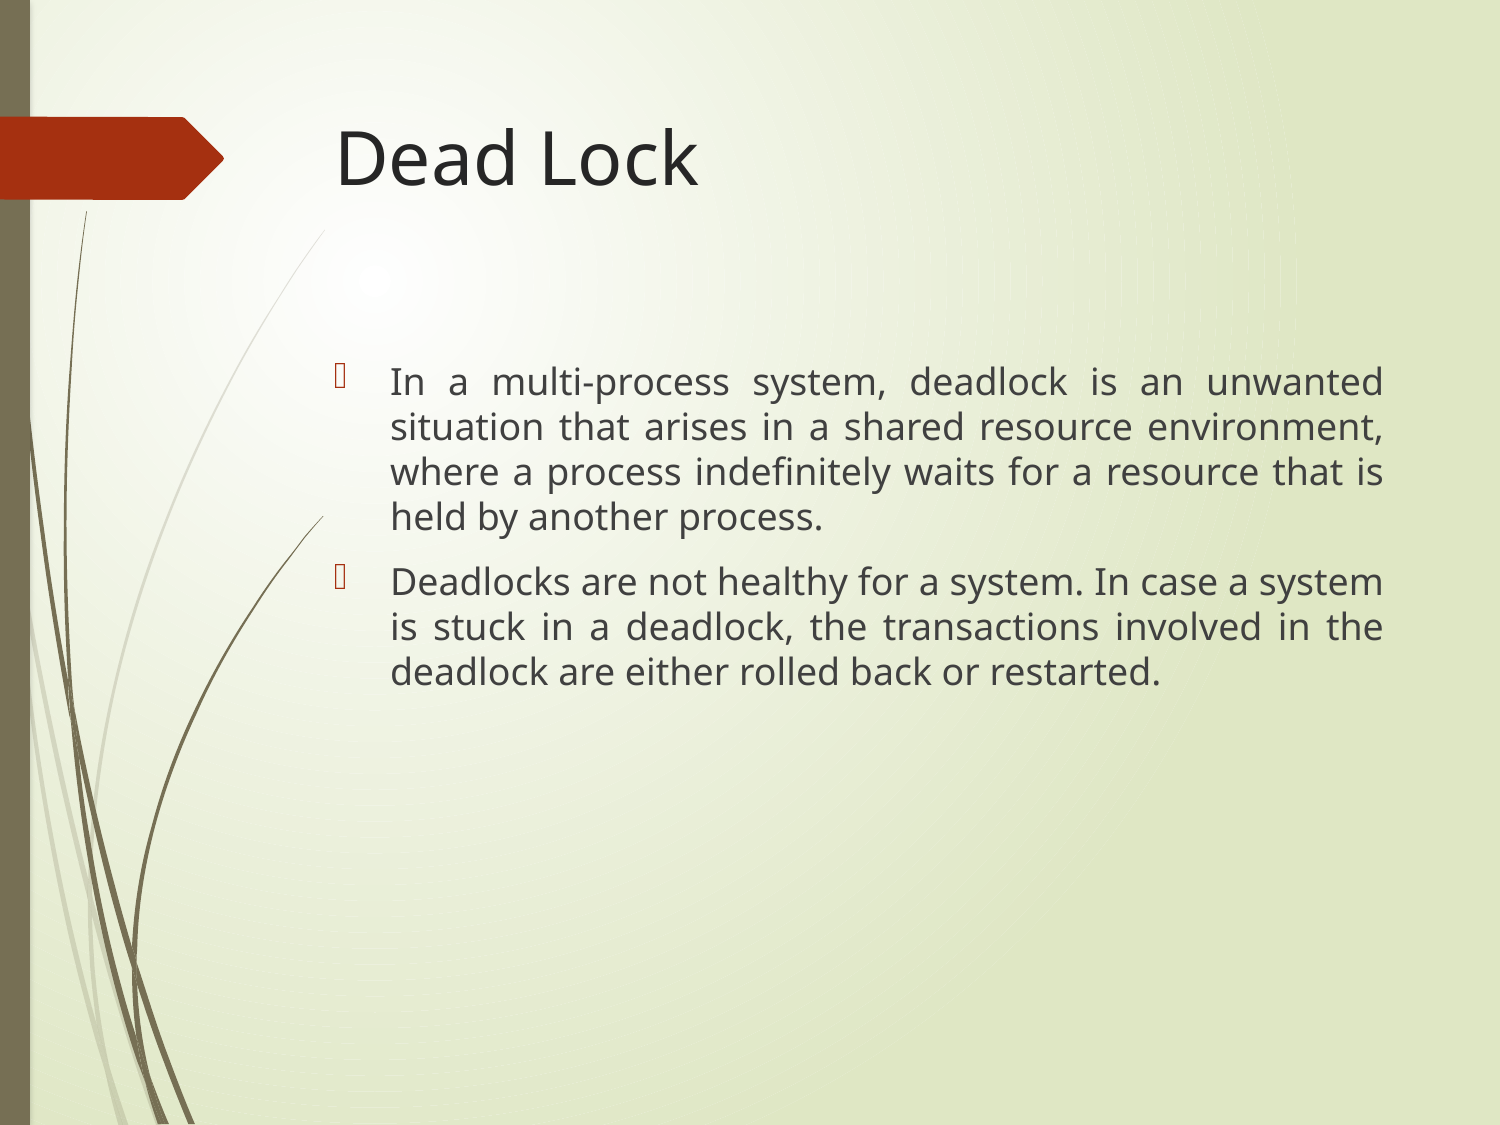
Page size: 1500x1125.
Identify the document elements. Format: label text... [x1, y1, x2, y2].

title Dead Lock [319, 102, 1400, 313]
list In a multi-process system, deadlock is an unwanted situation that arises in a shared resource environment, where a process indefinitely waits for a resource that is held by another process. Deadlocks are not healthy for a system. In case a system is stuck in a deadlock, the transactions involved in the deadlock are either rolled back or restarted. [318, 350, 1400, 970]
